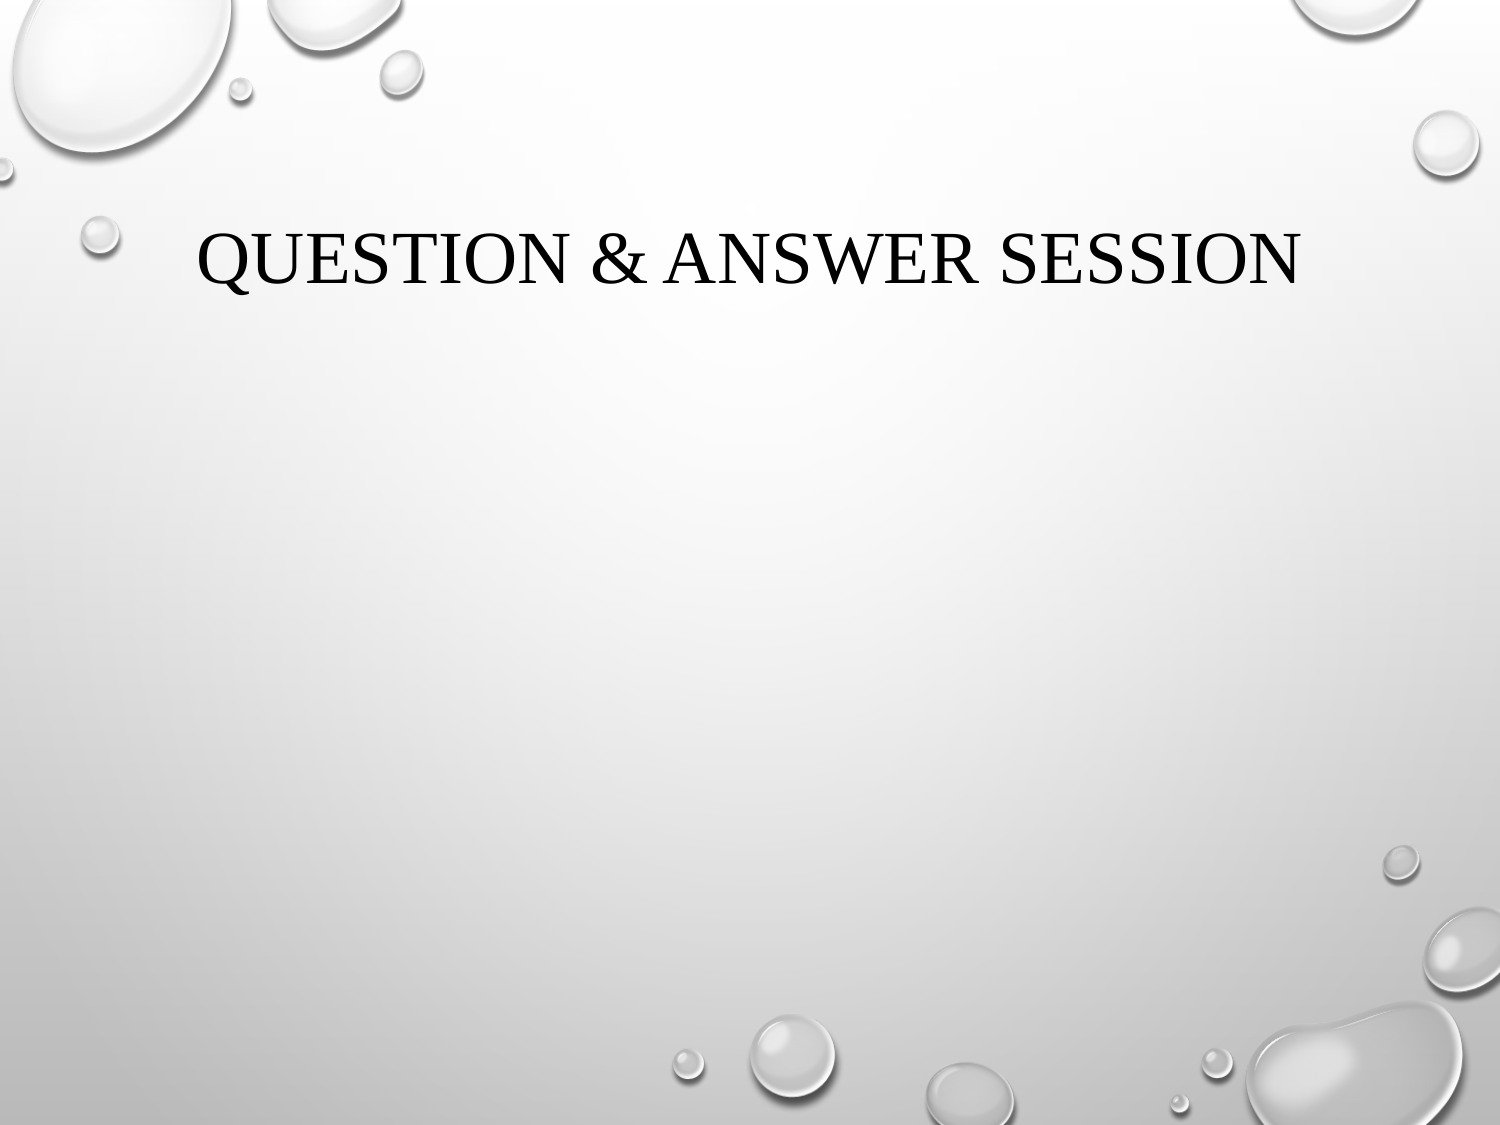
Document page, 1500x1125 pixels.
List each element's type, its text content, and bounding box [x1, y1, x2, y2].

title Question & Answer Session [103, 169, 1397, 349]
picture [0, 0, 1500, 1125]
